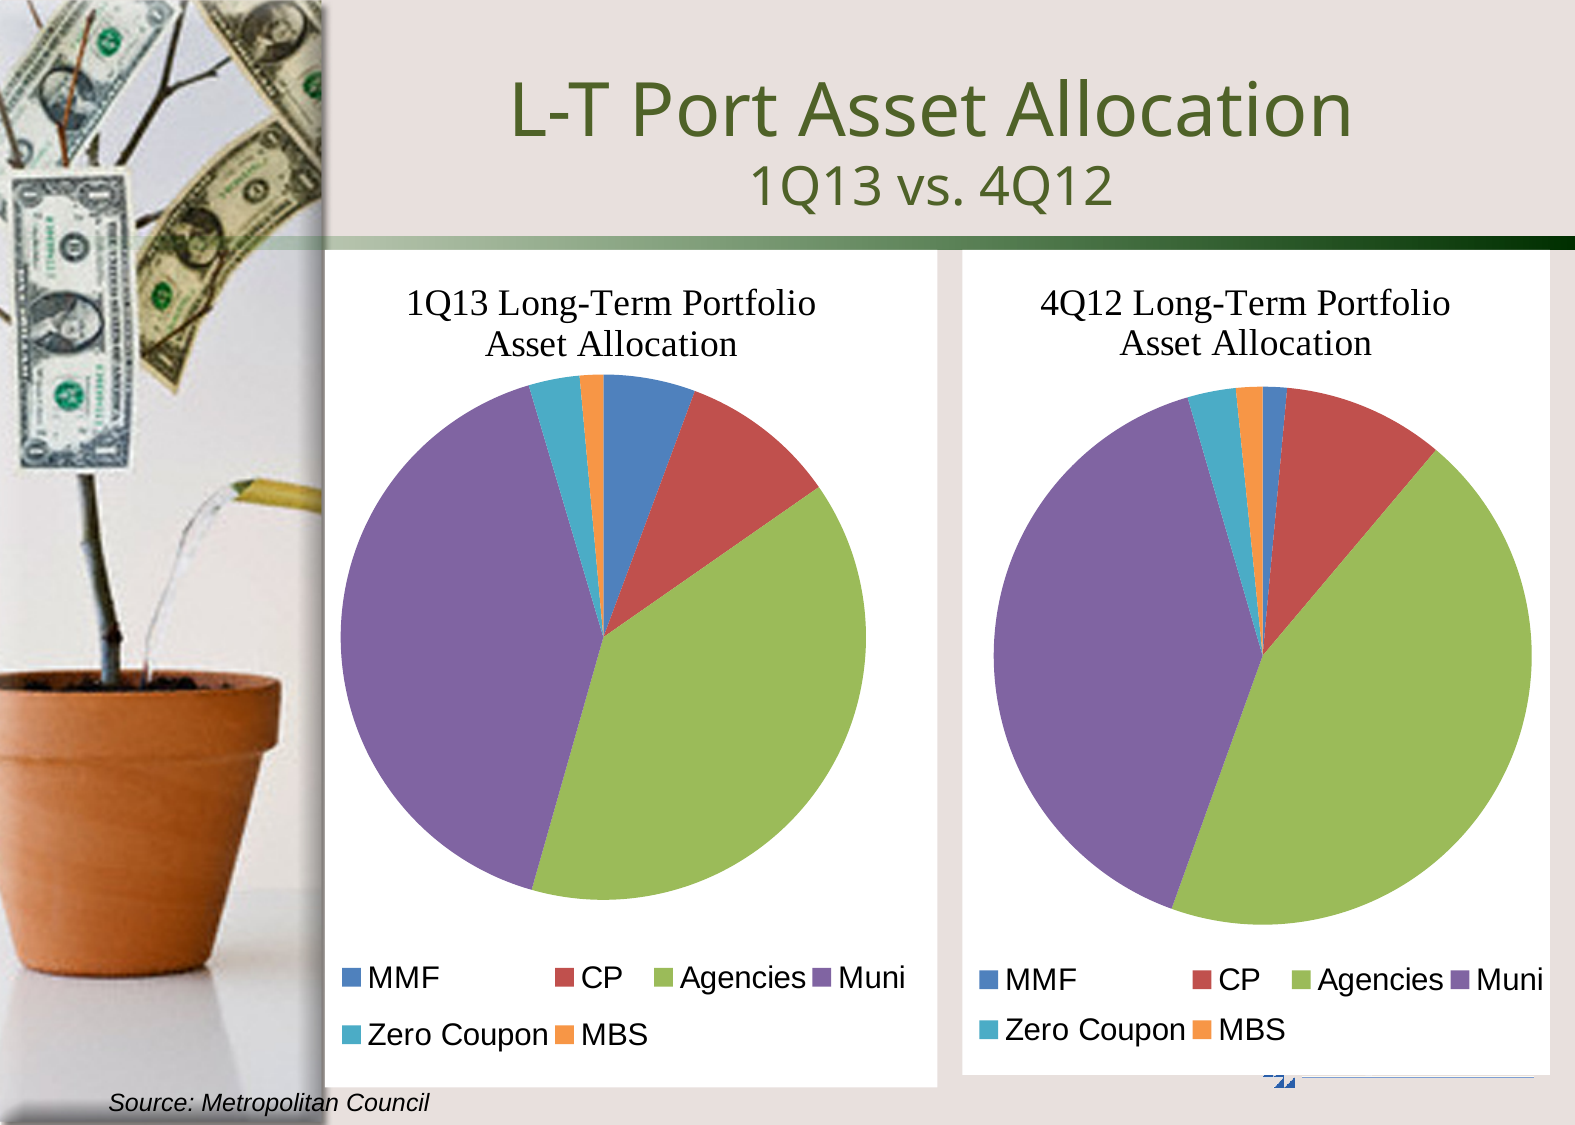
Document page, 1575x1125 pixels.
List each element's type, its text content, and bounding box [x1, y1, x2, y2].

chart [962, 236, 1551, 1076]
chart [324, 249, 938, 1088]
picture [446, 250, 1575, 1125]
picture [0, 0, 1575, 1125]
text_box Source: Metropolitan Council [93, 1079, 446, 1125]
title L-T Port Asset Allocation 1Q13 vs. 4Q12 [367, 45, 1497, 233]
